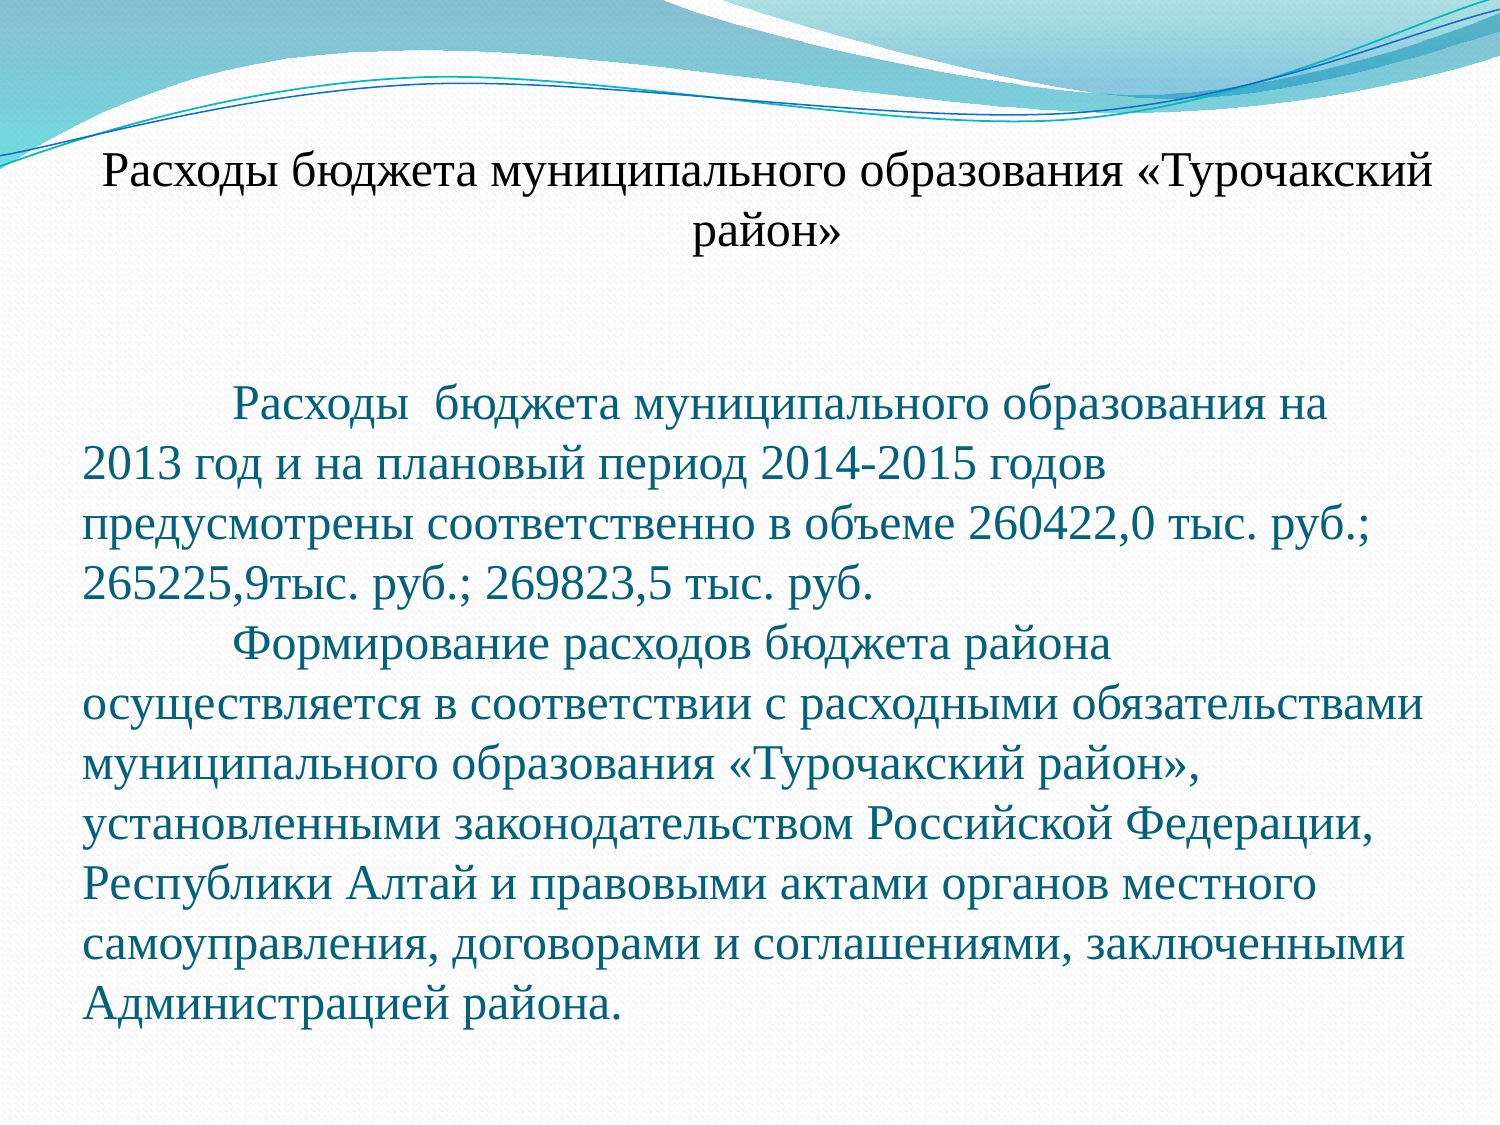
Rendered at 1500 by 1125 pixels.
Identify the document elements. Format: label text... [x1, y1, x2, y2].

text_box Расходы бюджета муниципального образования «Турочакский район» [82, 128, 1454, 264]
title Расходы бюджета муниципального образования на 2013 год и на плановый период 2014-2015 годов предусмотрены соответственно в объеме 260422,0 тыс. руб.; 265225,9тыс. руб.; 269823,5 тыс. руб. Формирование расходов бюджета района осуществляется в соответствии с расходными обязательствами муниципального образования «Турочакский район», установленными законодательством Российской Федерации, Республики Алтай и правовыми актами органов местного самоуправления, договорами и соглашениями, заключенными Администрацией района. [82, 316, 1430, 1090]
